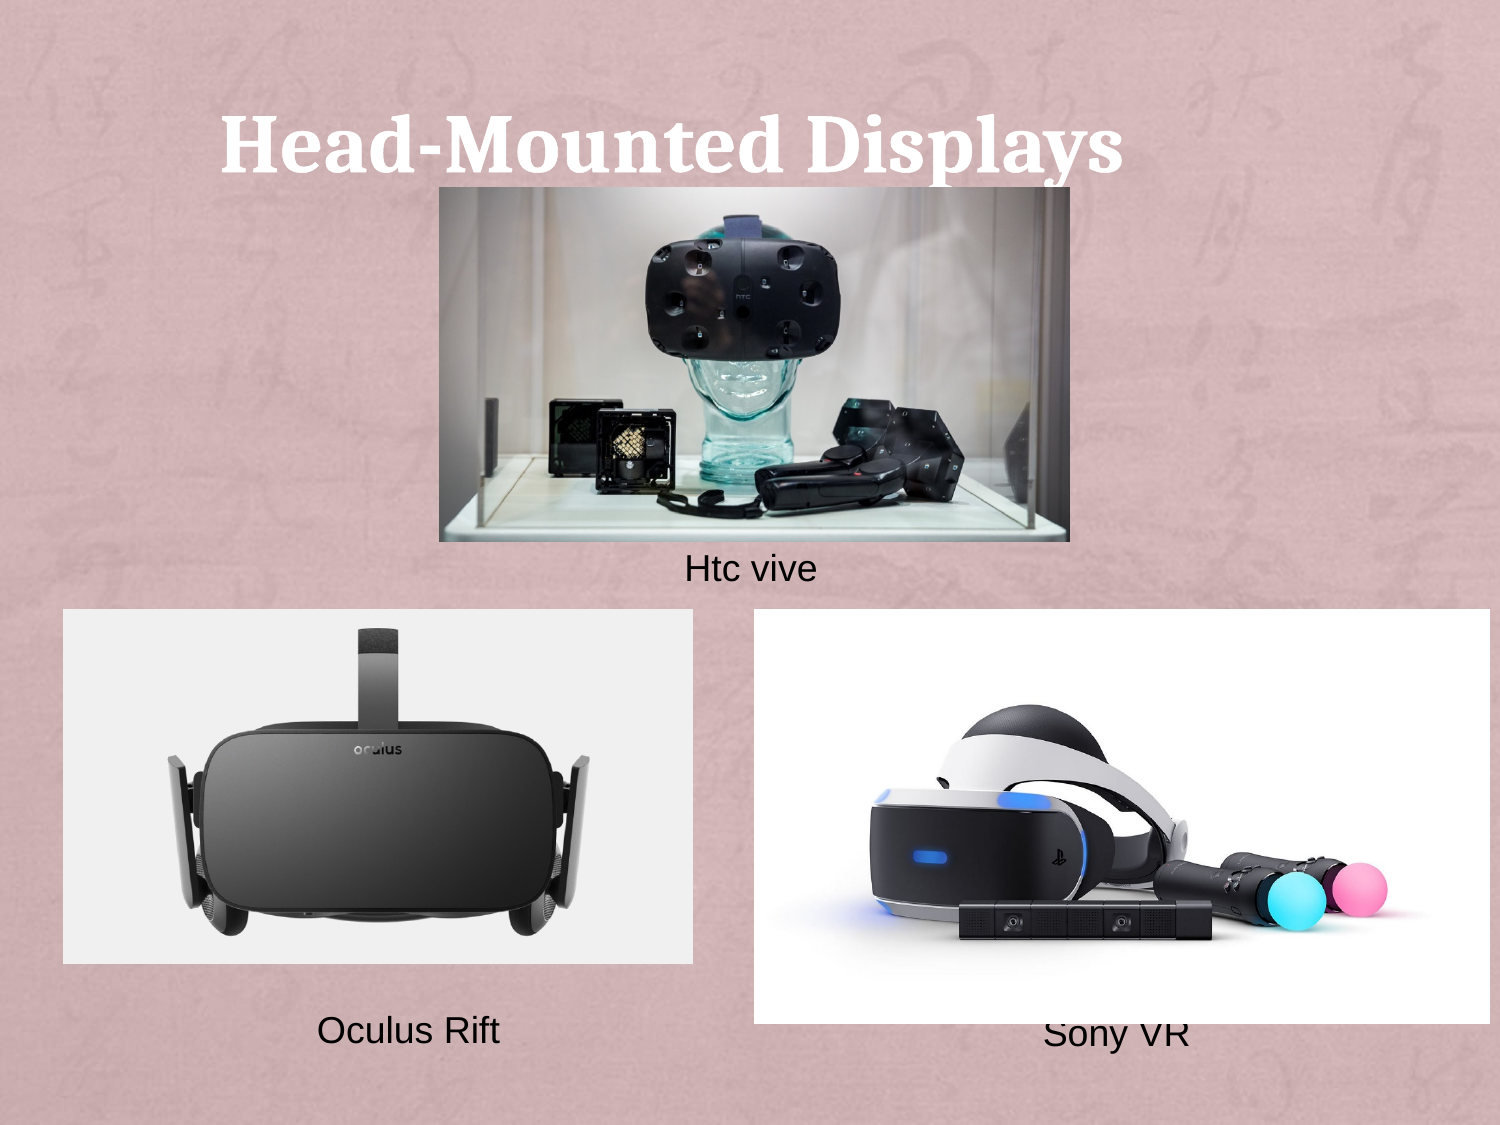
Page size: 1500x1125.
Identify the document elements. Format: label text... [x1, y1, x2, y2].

text_box Oculus Rift [190, 998, 627, 1059]
picture [439, 186, 1071, 543]
picture [62, 609, 694, 965]
picture [754, 609, 1490, 1024]
title Head-Mounted Displays [75, 45, 1270, 233]
picture [0, 0, 1500, 1125]
text_box Htc vive [532, 557, 970, 597]
text_box Sony VR [903, 1039, 1341, 1061]
